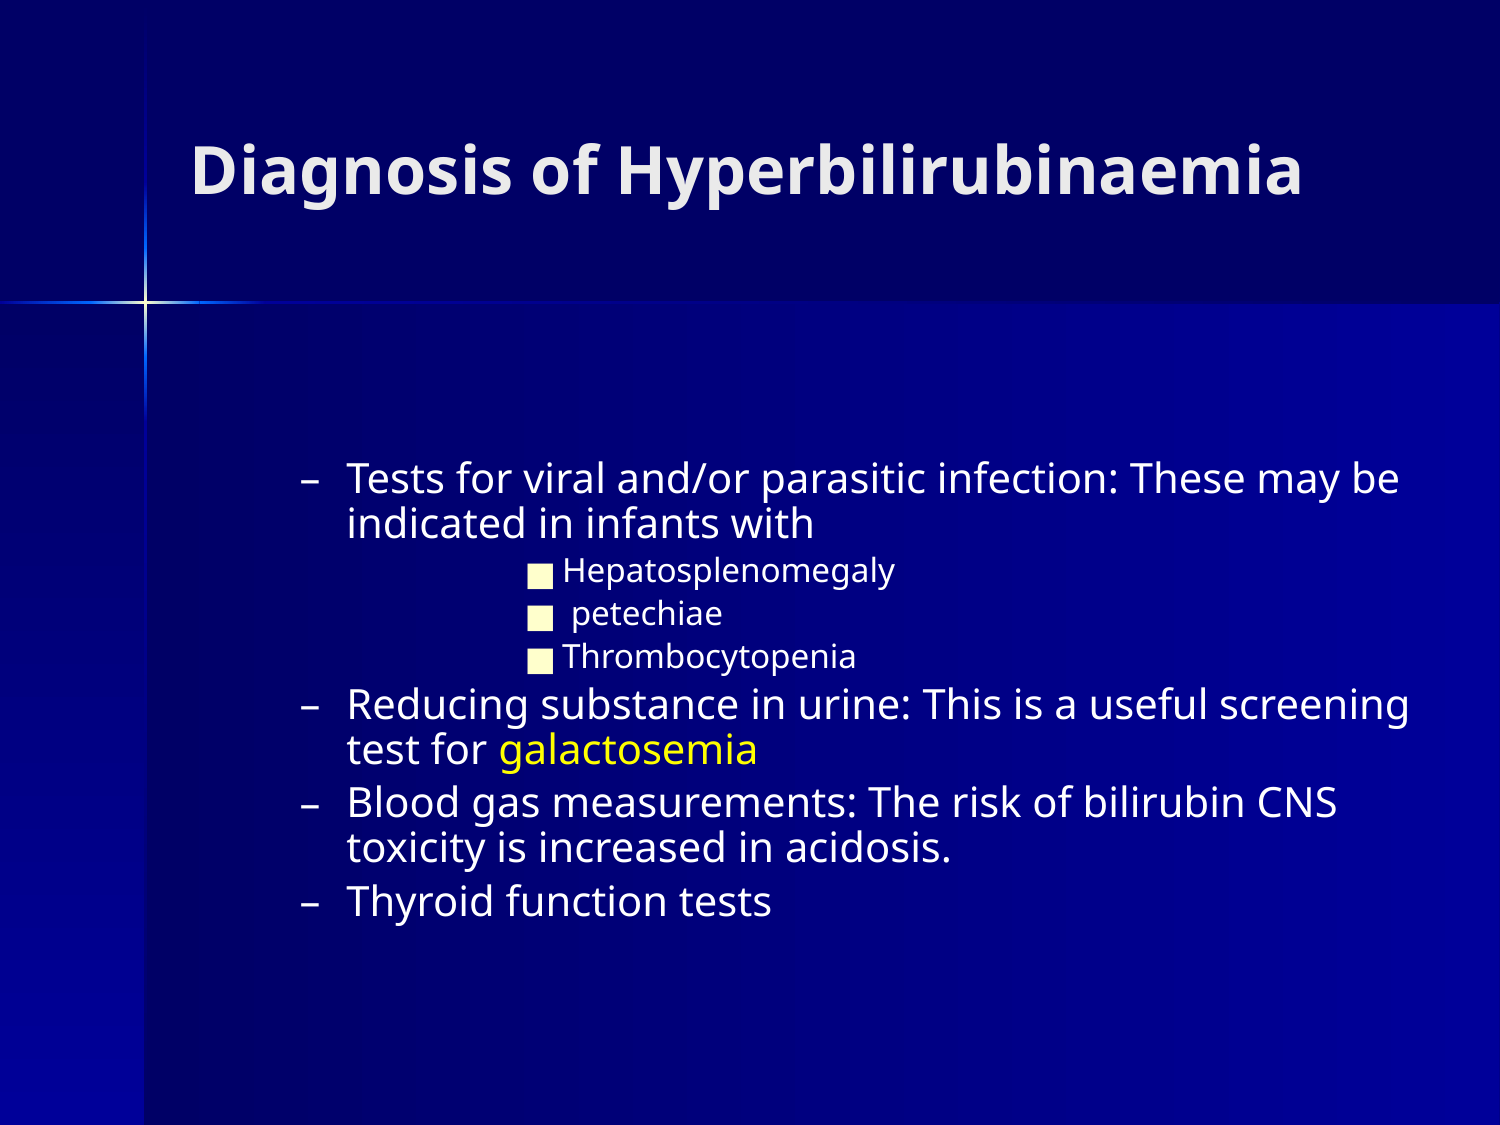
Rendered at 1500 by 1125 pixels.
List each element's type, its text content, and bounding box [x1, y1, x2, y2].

title Diagnosis of Hyperbilirubinaemia [174, 50, 1413, 285]
list Tests for viral and/or parasitic infection: These may be indicated in infants with Hepatosplenomegaly petechiae Thrombocytopenia Reducing substance in urine: This is a useful screening test for galactosemia Blood gas measurements: The risk of bilirubin CNS toxicity is increased in acidosis. Thyroid function tests [209, 450, 1448, 1125]
